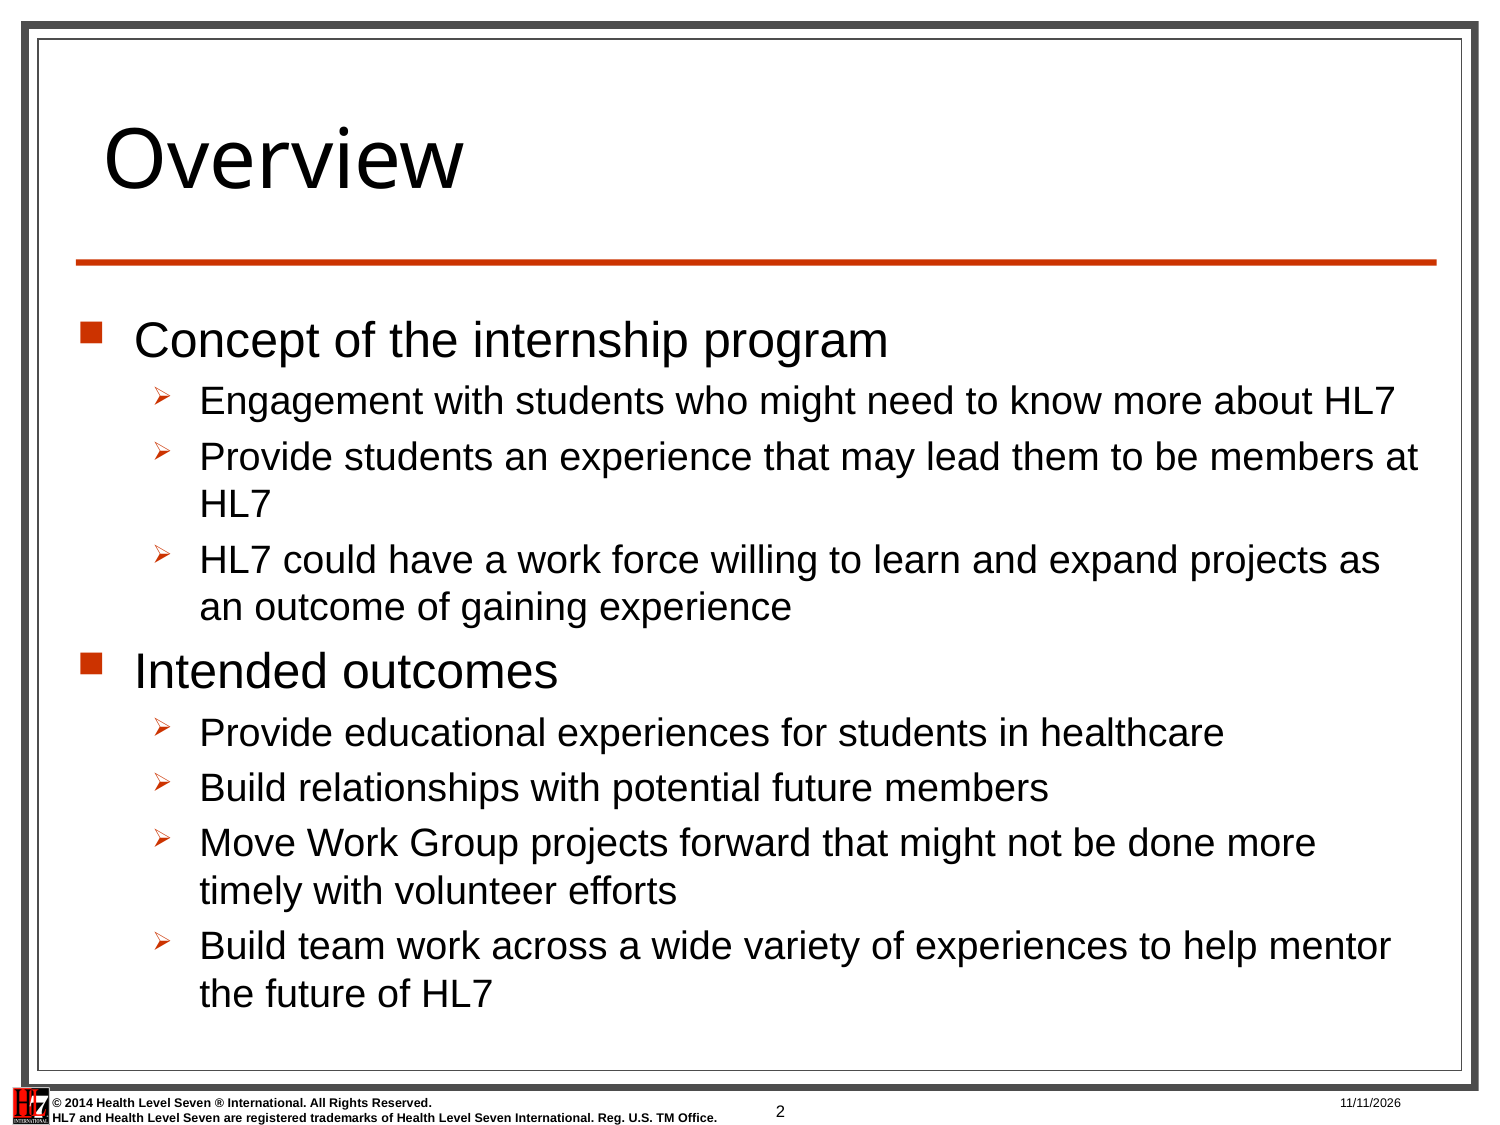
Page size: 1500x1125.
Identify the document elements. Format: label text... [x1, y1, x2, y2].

slide_number 2 [712, 1071, 801, 1125]
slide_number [1324, 1087, 1463, 1113]
list Concept of the internship program Engagement with students who might need to know more about HL7 Provide students an experience that may lead them to be members at HL7 HL7 could have a work force willing to learn and expand projects as an outcome of gaining experience Intended outcomes Provide educational experiences for students in healthcare Build relationships with potential future members Move Work Group projects forward that might not be done more timely with volunteer efforts Build team work across a wide variety of experiences to help mentor the future of HL7 [62, 299, 1438, 1026]
picture [12, 1087, 50, 1125]
title Overview [87, 77, 1426, 213]
